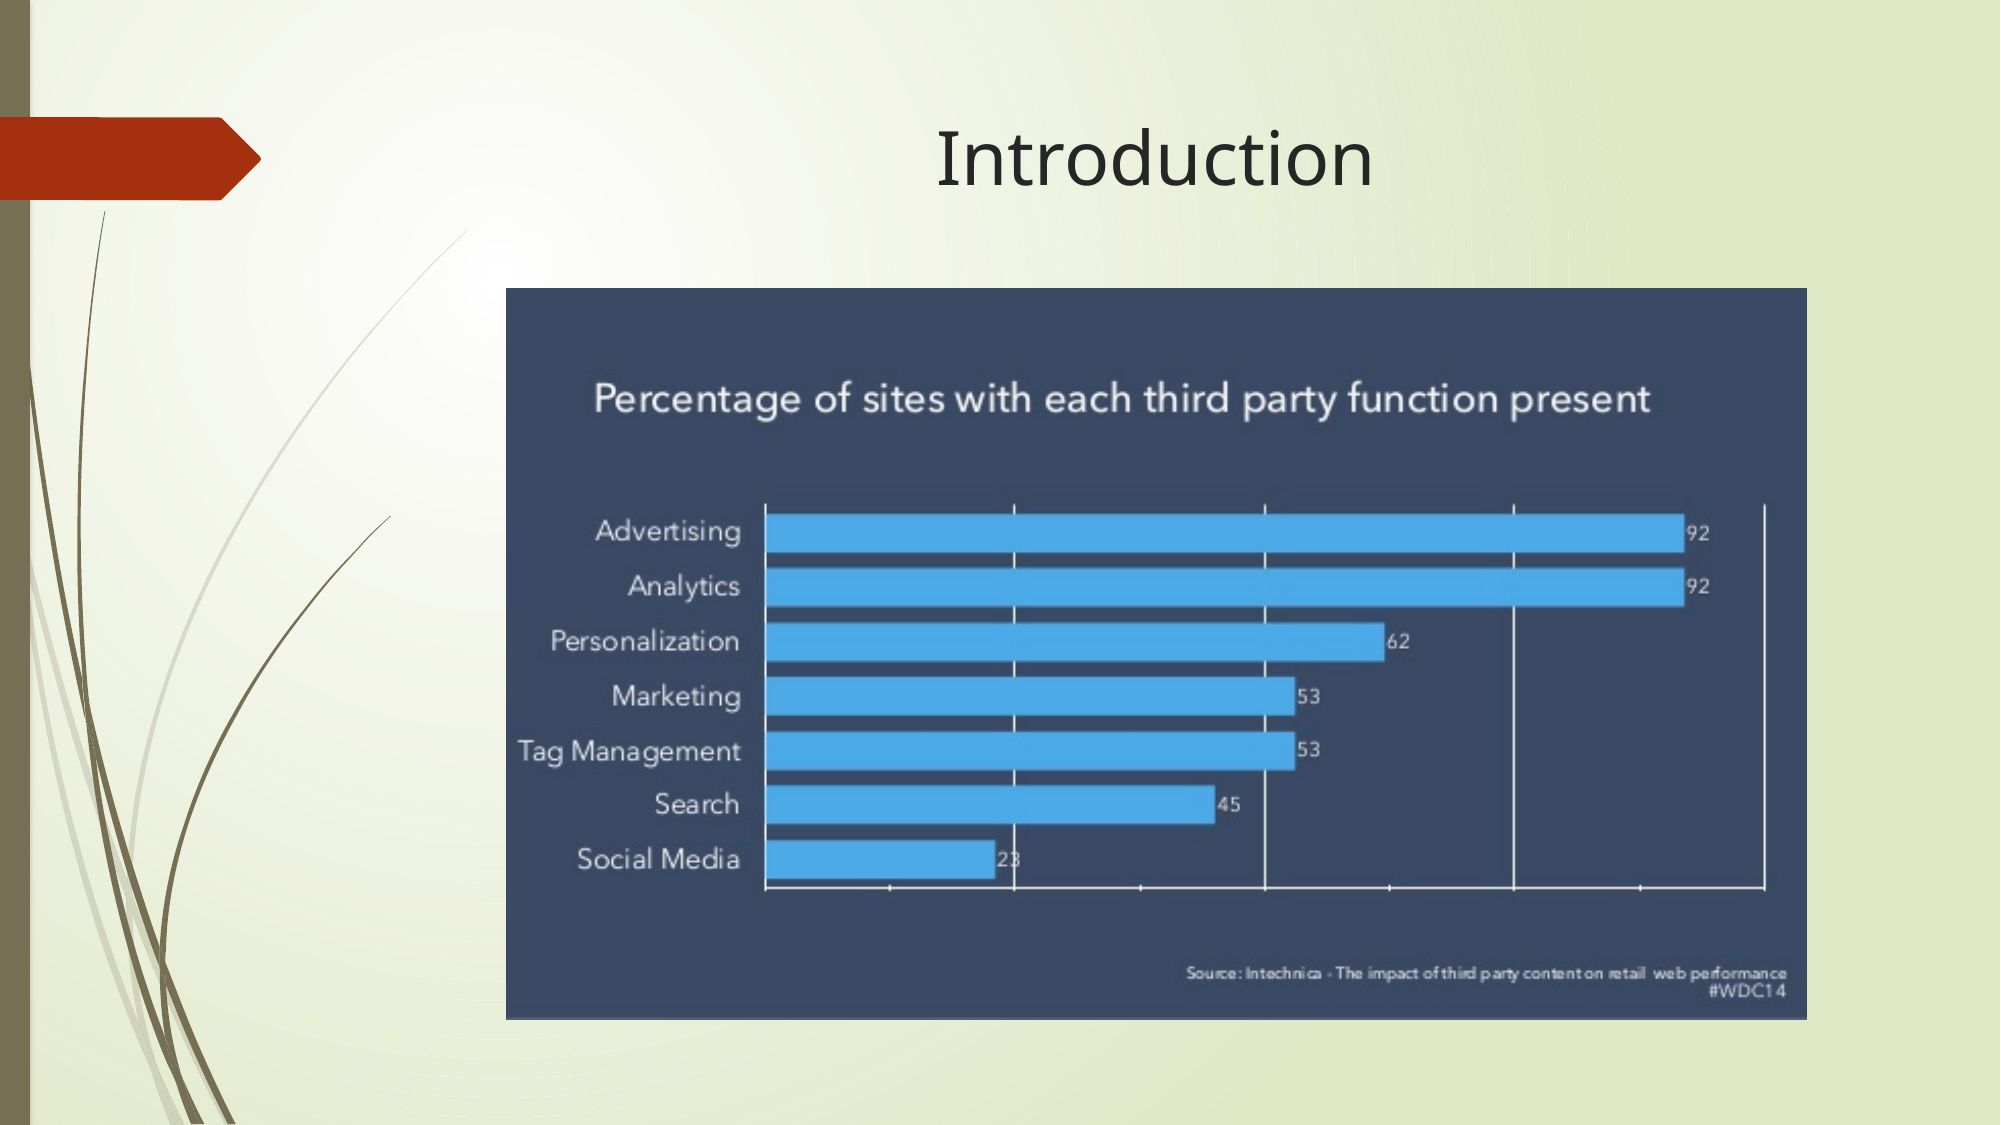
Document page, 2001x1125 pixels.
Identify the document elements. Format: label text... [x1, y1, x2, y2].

title Introduction [425, 102, 1888, 313]
picture [506, 287, 1807, 1020]
